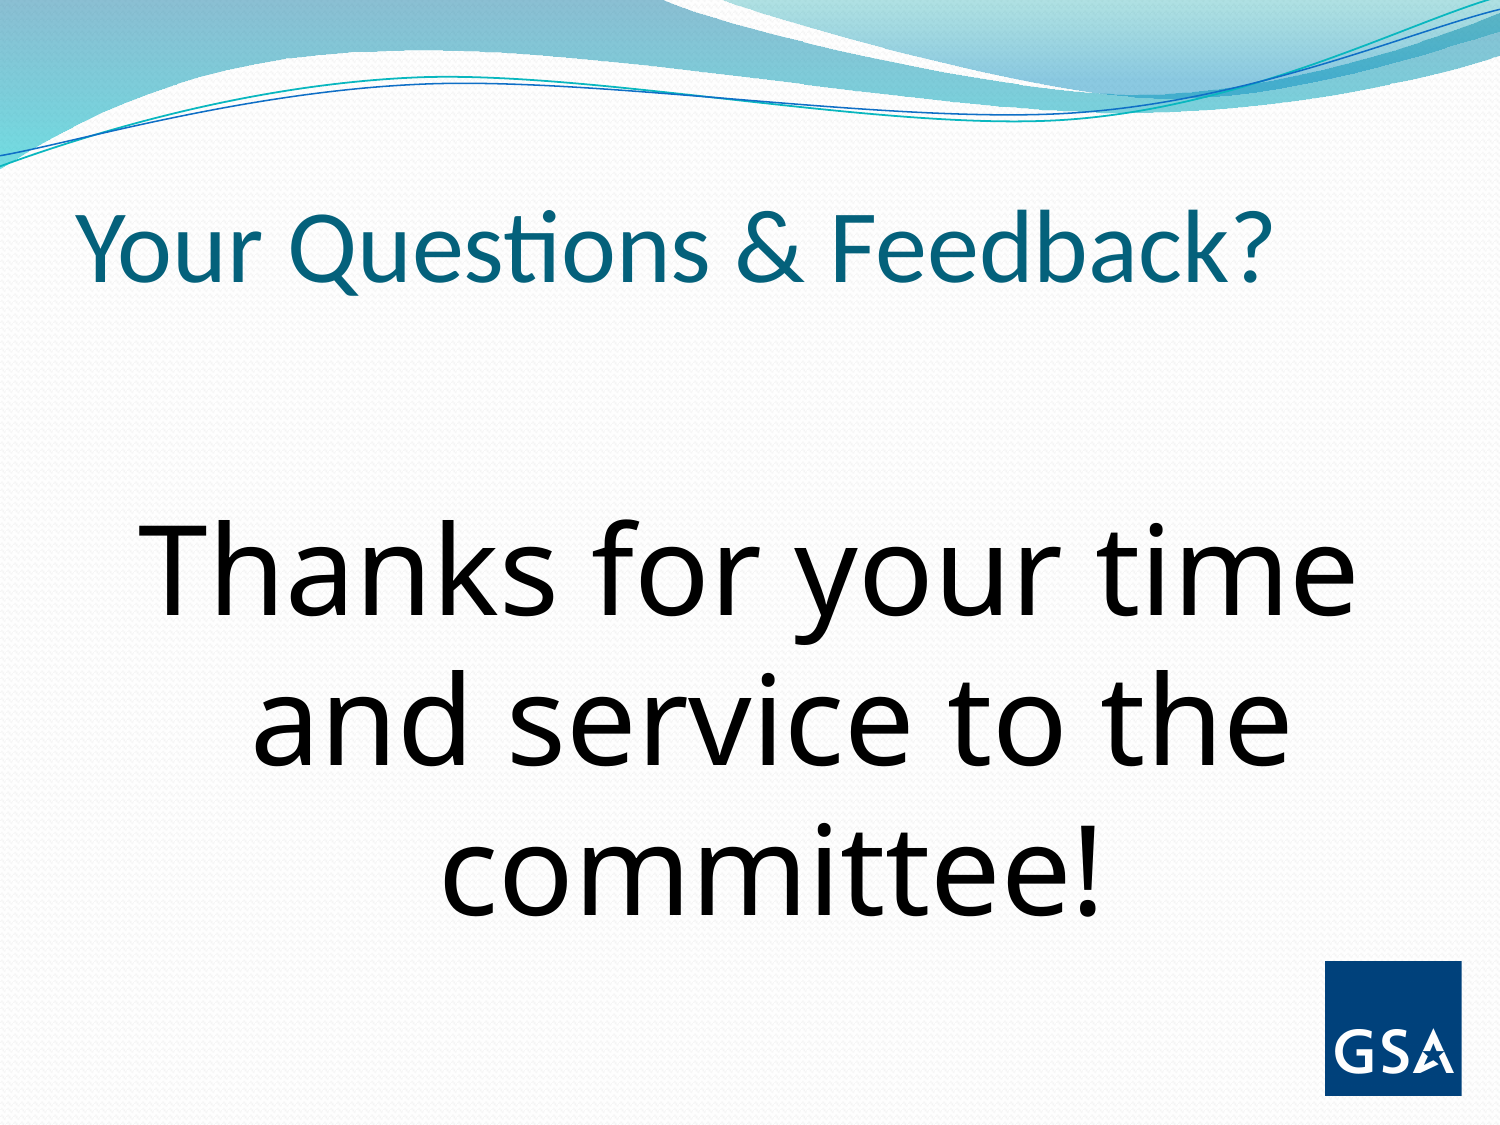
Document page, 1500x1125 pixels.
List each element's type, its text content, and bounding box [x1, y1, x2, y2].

title Your Questions & Feedback? [75, 115, 1425, 303]
list Thanks for your time and service to the committee! [75, 317, 1425, 1038]
